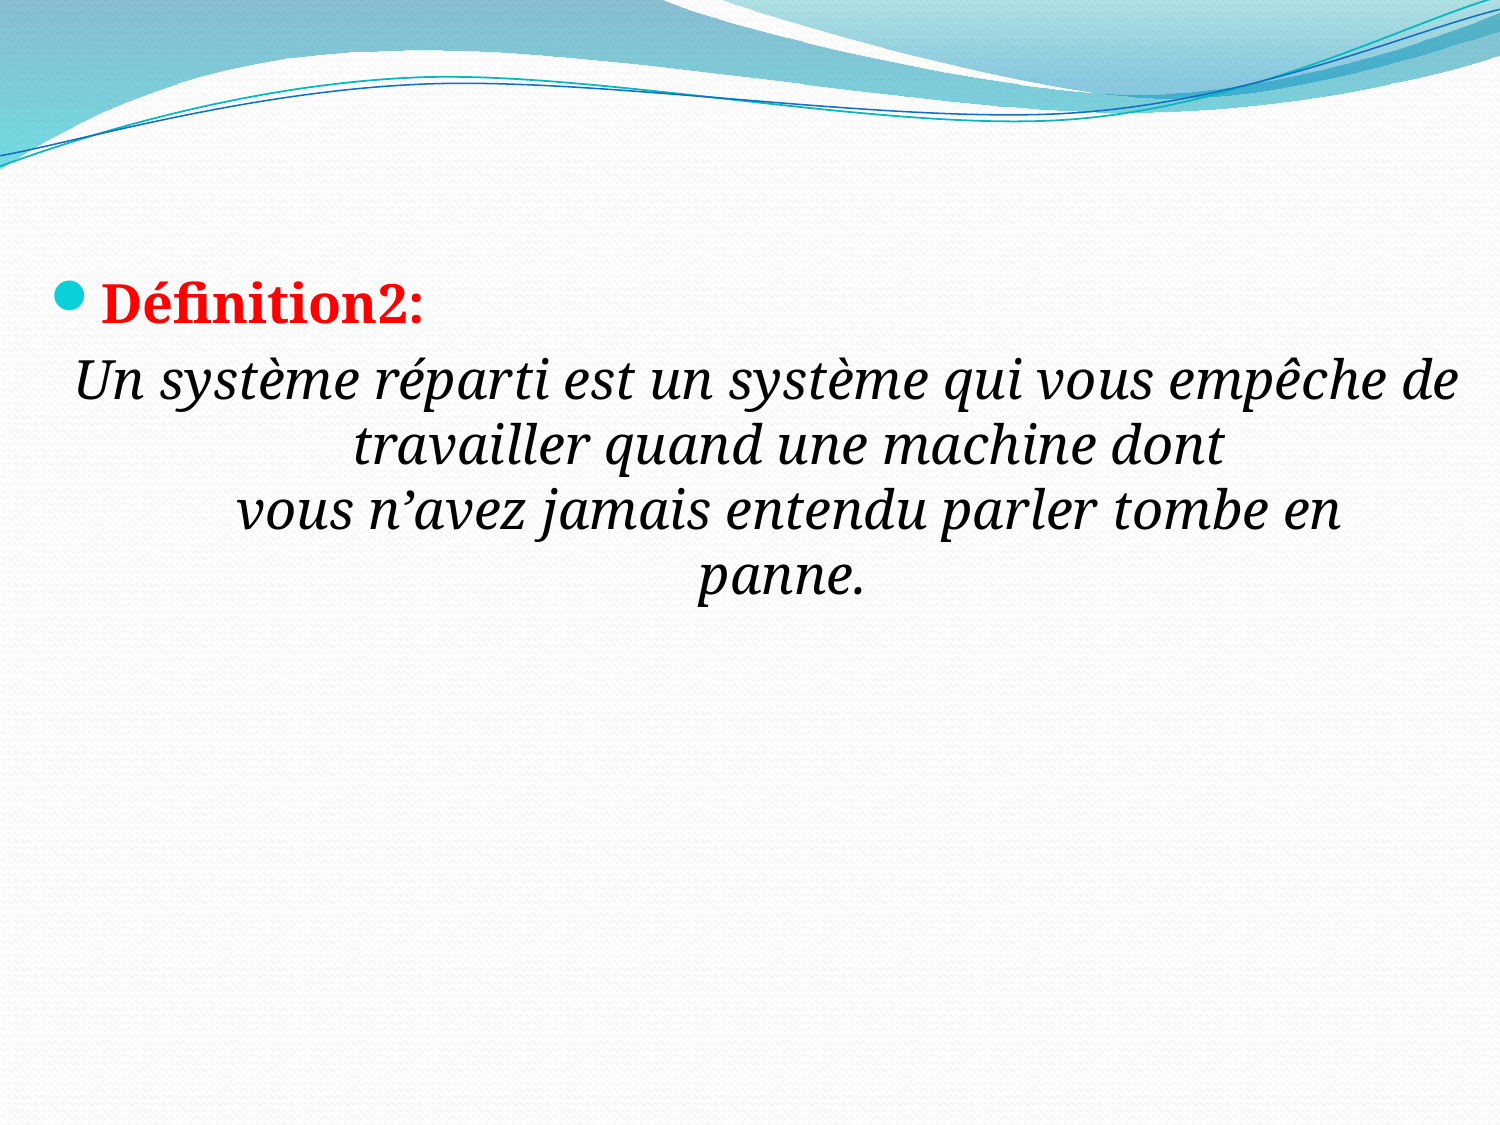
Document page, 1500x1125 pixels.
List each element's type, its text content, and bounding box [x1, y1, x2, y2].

list Définition2: Un système réparti est un système qui vous empêche de travailler quand une machine dont vous n’avez jamais entendu parler tombe en panne. [35, 262, 1500, 1005]
